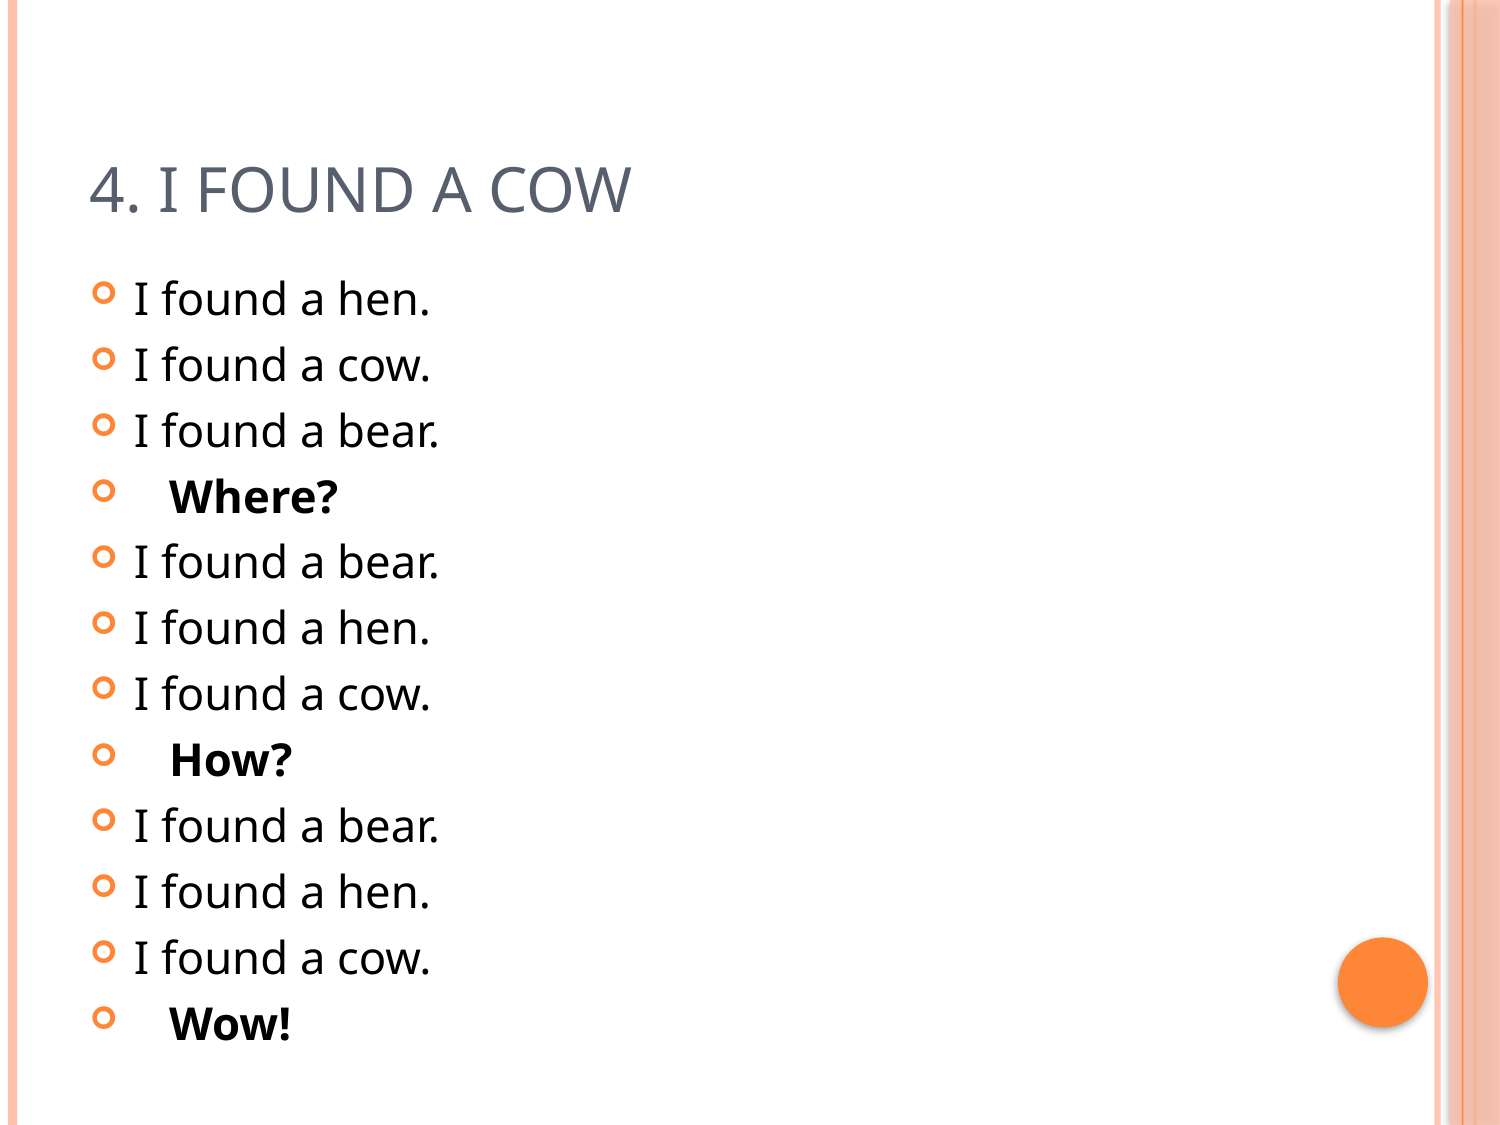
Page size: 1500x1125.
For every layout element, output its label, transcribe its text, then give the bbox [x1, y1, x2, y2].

list I found a hen. I found a cow. I found a bear. Where? I found a bear. I found a hen. I found a cow. How? I found a bear. I found a hen. I found a cow. Wow! [75, 262, 1300, 1062]
title 4. I found a cow [75, 45, 1300, 233]
